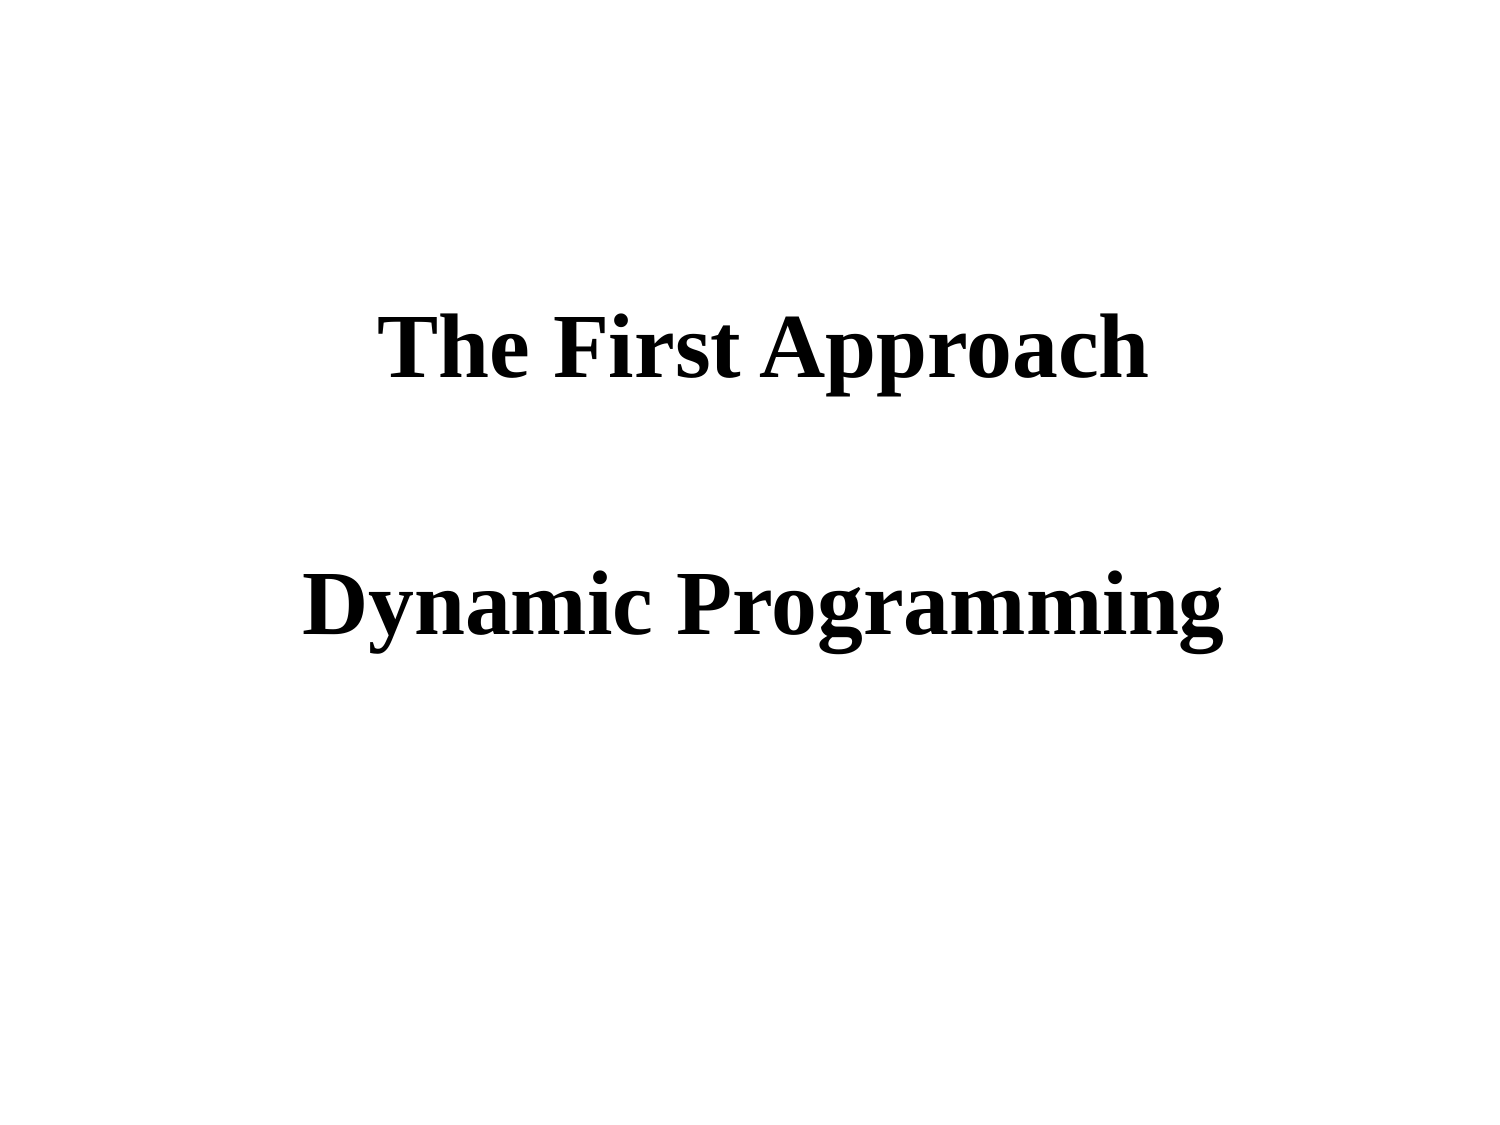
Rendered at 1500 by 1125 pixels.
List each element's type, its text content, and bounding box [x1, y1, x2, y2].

text_box The First Approach Dynamic Programming [183, 278, 1346, 634]
